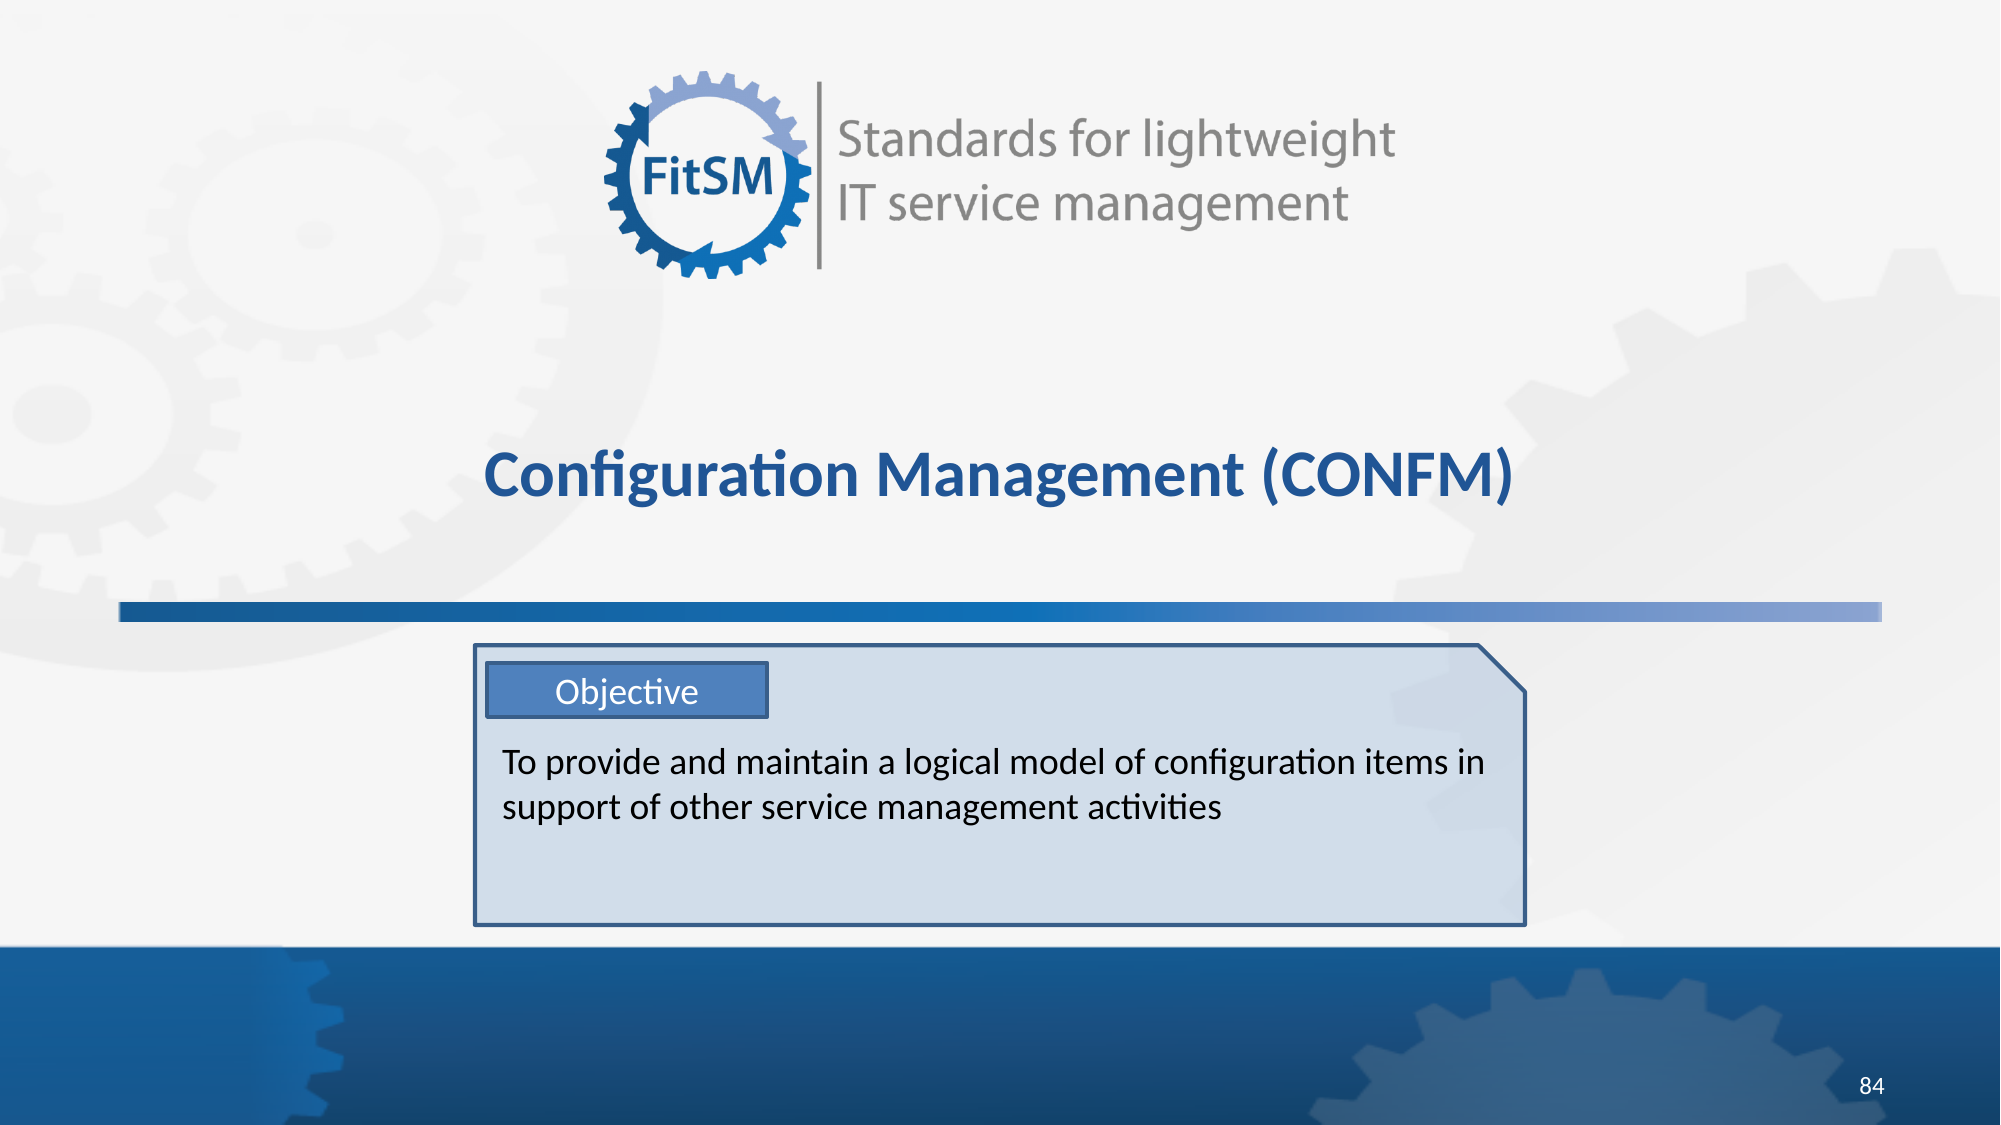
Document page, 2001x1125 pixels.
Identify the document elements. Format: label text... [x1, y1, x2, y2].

picture [0, 0, 2000, 1125]
title Configuration Management (CONFM) [150, 349, 1850, 591]
text_box Objective [487, 662, 767, 717]
text_box To provide and maintain a logical model of configuration items in support of other service management activities [487, 729, 1510, 835]
slide_number 84 [1433, 1054, 1900, 1115]
text_box [474, 645, 1525, 925]
